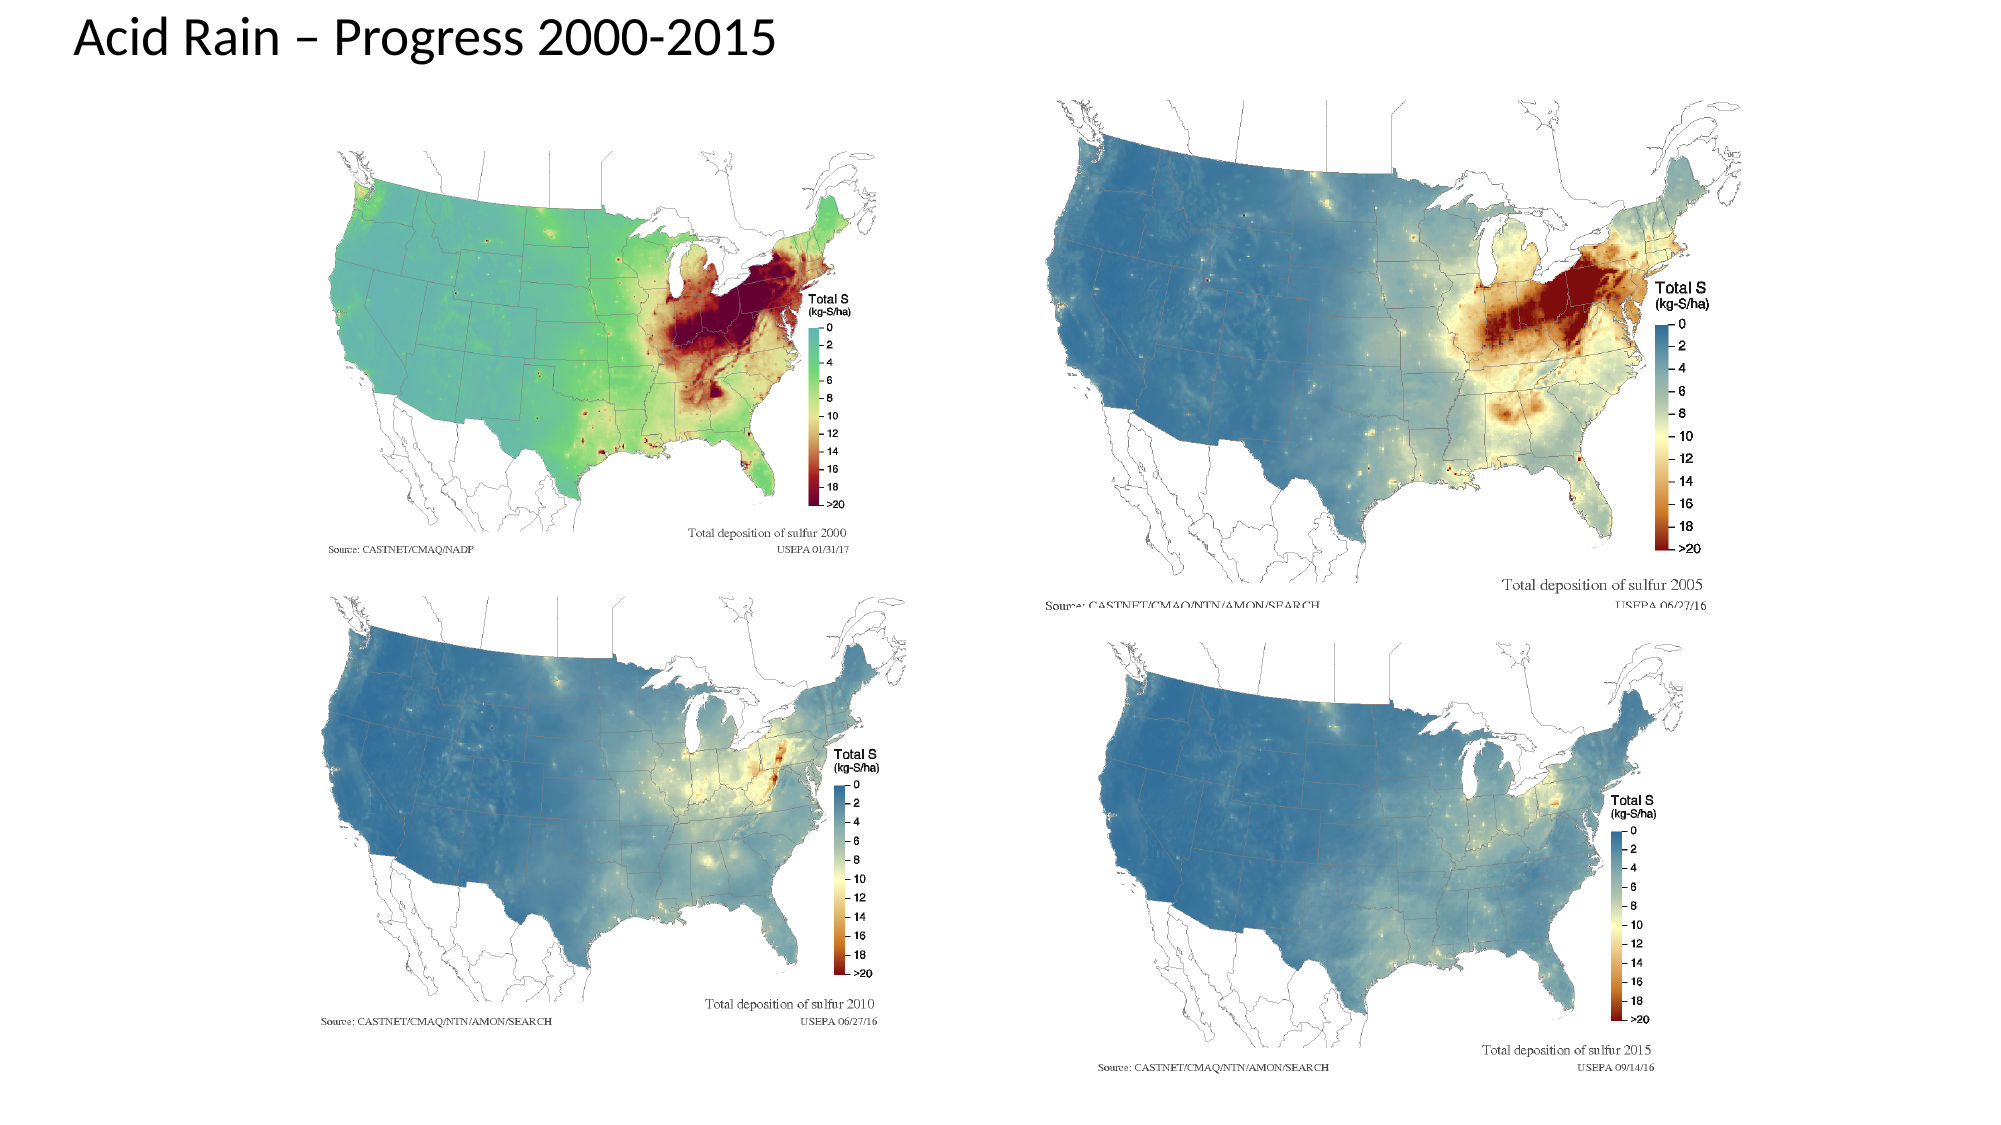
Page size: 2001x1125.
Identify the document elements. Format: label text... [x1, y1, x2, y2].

title Acid Rain – Progress 2000-2015 [58, 0, 1967, 75]
picture [1012, 59, 1741, 1082]
picture [293, 119, 906, 1036]
